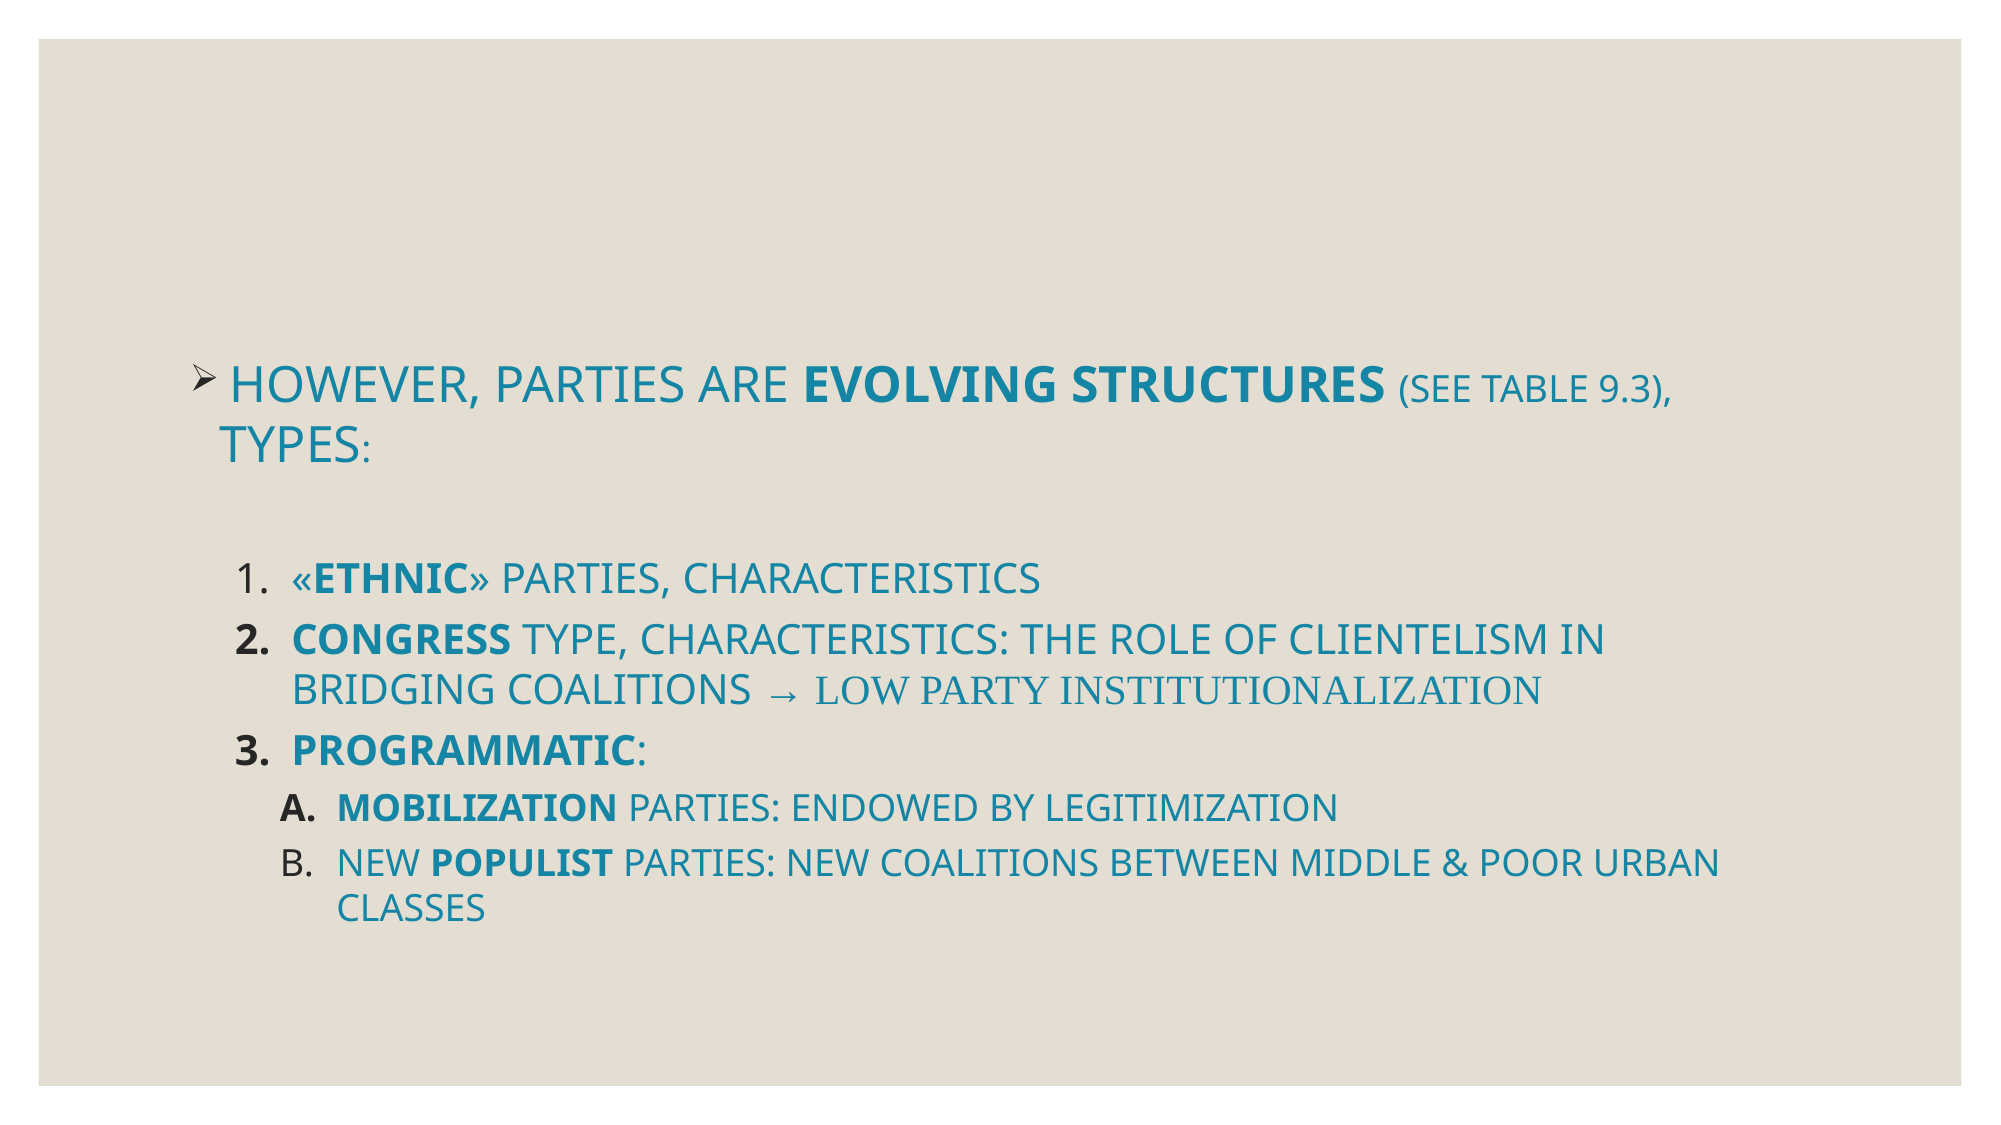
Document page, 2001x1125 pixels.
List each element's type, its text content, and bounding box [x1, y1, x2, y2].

list HOWEVER, PARTIES ARE EVOLVING STRUCTURES (SEE TABLE 9.3), TYPES: «ETHNIC» PARTIES, CHARACTERISTICS CONGRESS TYPE, CHARACTERISTICS: THE ROLE OF CLIENTELISM IN BRIDGING COALITIONS → LOW PARTY INSTITUTIONALIZATION PROGRAMMATIC: MOBILIZATION PARTIES: ENDOWED BY LEGITIMIZATION NEW POPULIST PARTIES: NEW COALITIONS BETWEEN MIDDLE & POOR URBAN CLASSES [174, 345, 1825, 990]
